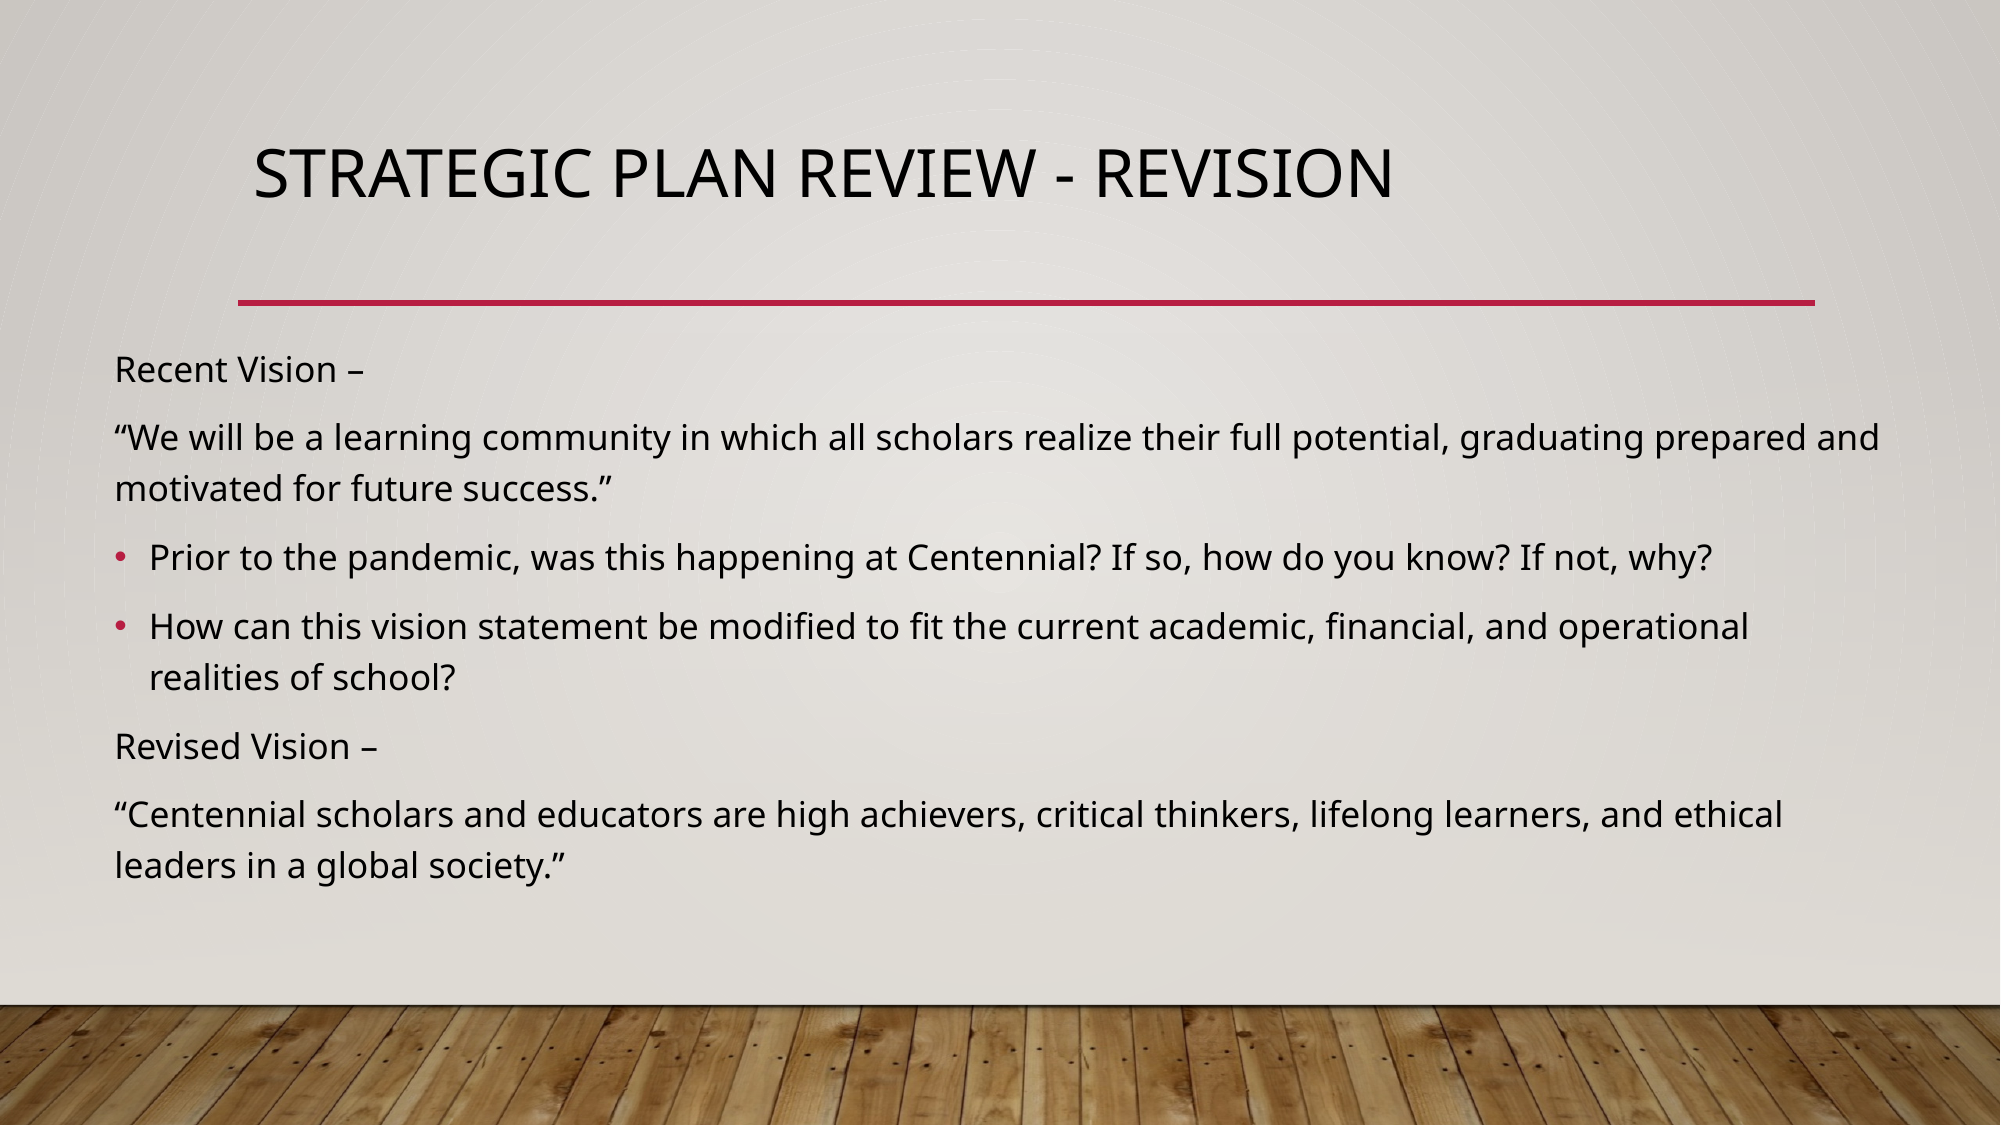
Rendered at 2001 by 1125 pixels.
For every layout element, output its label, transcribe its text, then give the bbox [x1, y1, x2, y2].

title Strategic Plan Review - Revision [238, 131, 1814, 305]
list Recent Vision – “We will be a learning community in which all scholars realize their full potential, graduating prepared and motivated for future success.” Prior to the pandemic, was this happening at Centennial? If so, how do you know? If not, why? How can this vision statement be modified to fit the current academic, financial, and operational realities of school? Revised Vision – “Centennial scholars and educators are high achievers, critical thinkers, lifelong learners, and ethical leaders in a global society.” [99, 330, 1902, 897]
picture [0, 1005, 2000, 1125]
